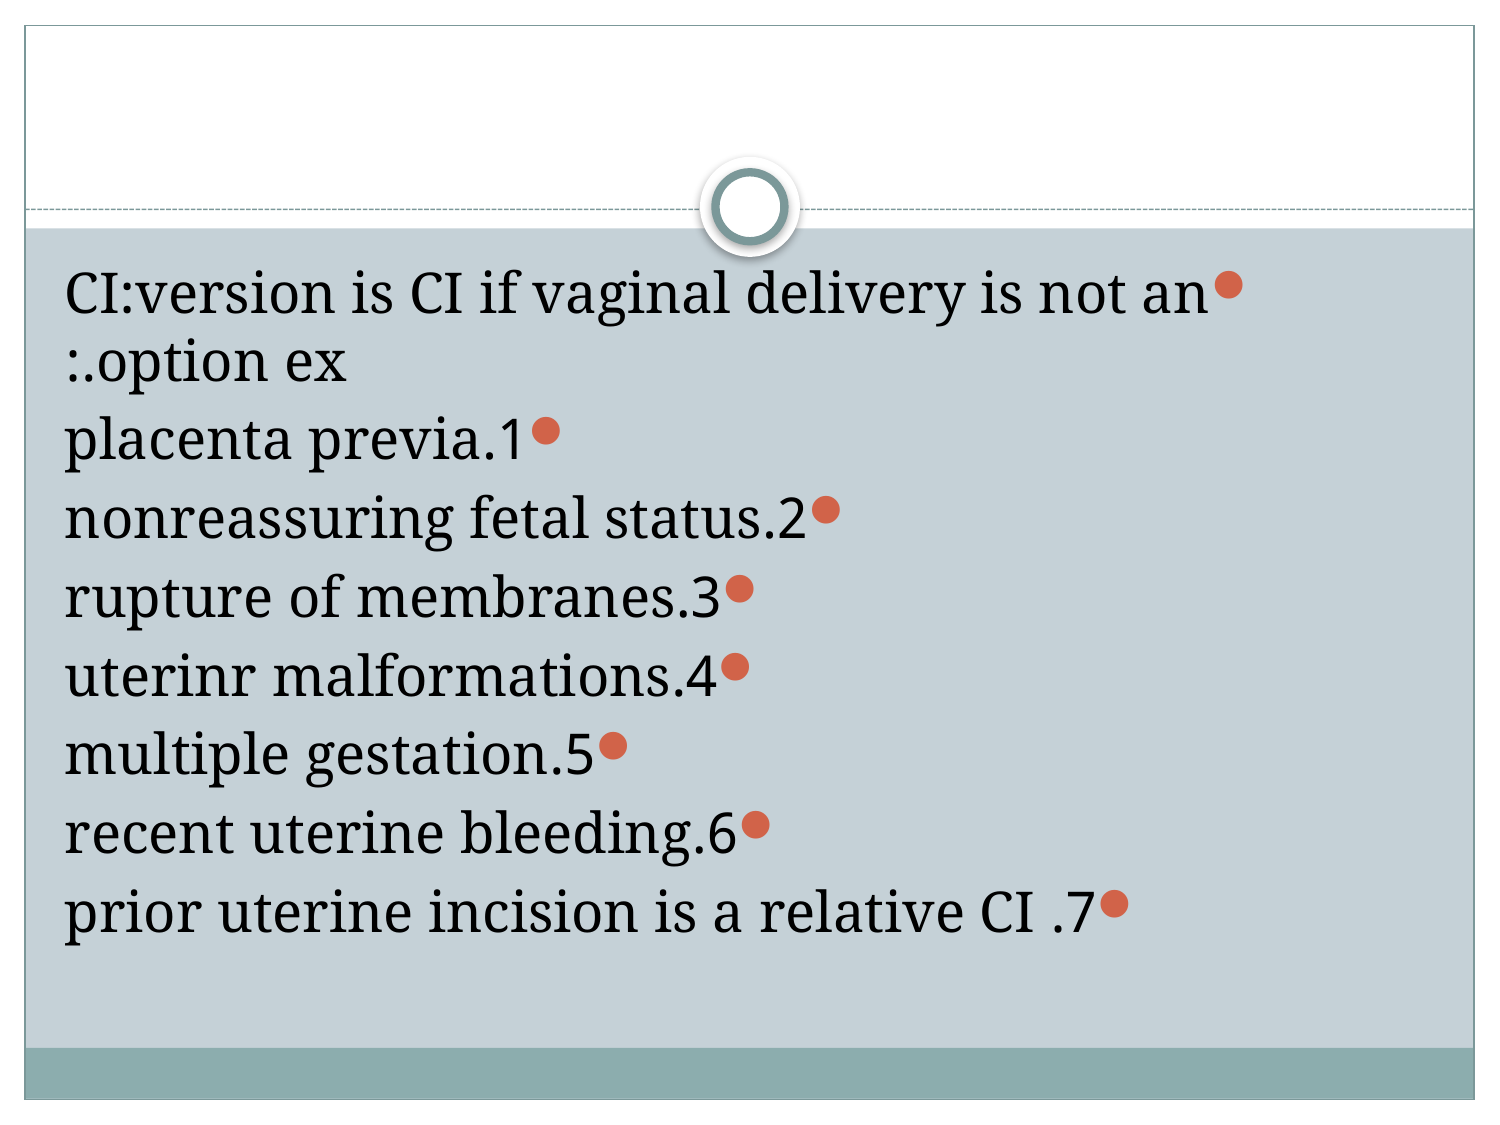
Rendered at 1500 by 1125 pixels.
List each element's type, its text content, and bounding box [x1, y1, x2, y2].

list CI:version is CI if vaginal delivery is not an option ex.: 1.placenta previa 2.nonreassuring fetal status 3.rupture of membranes 4.uterinr malformations 5.multiple gestation 6.recent uterine bleeding 7. prior uterine incision is a relative CI [50, 249, 1445, 1000]
